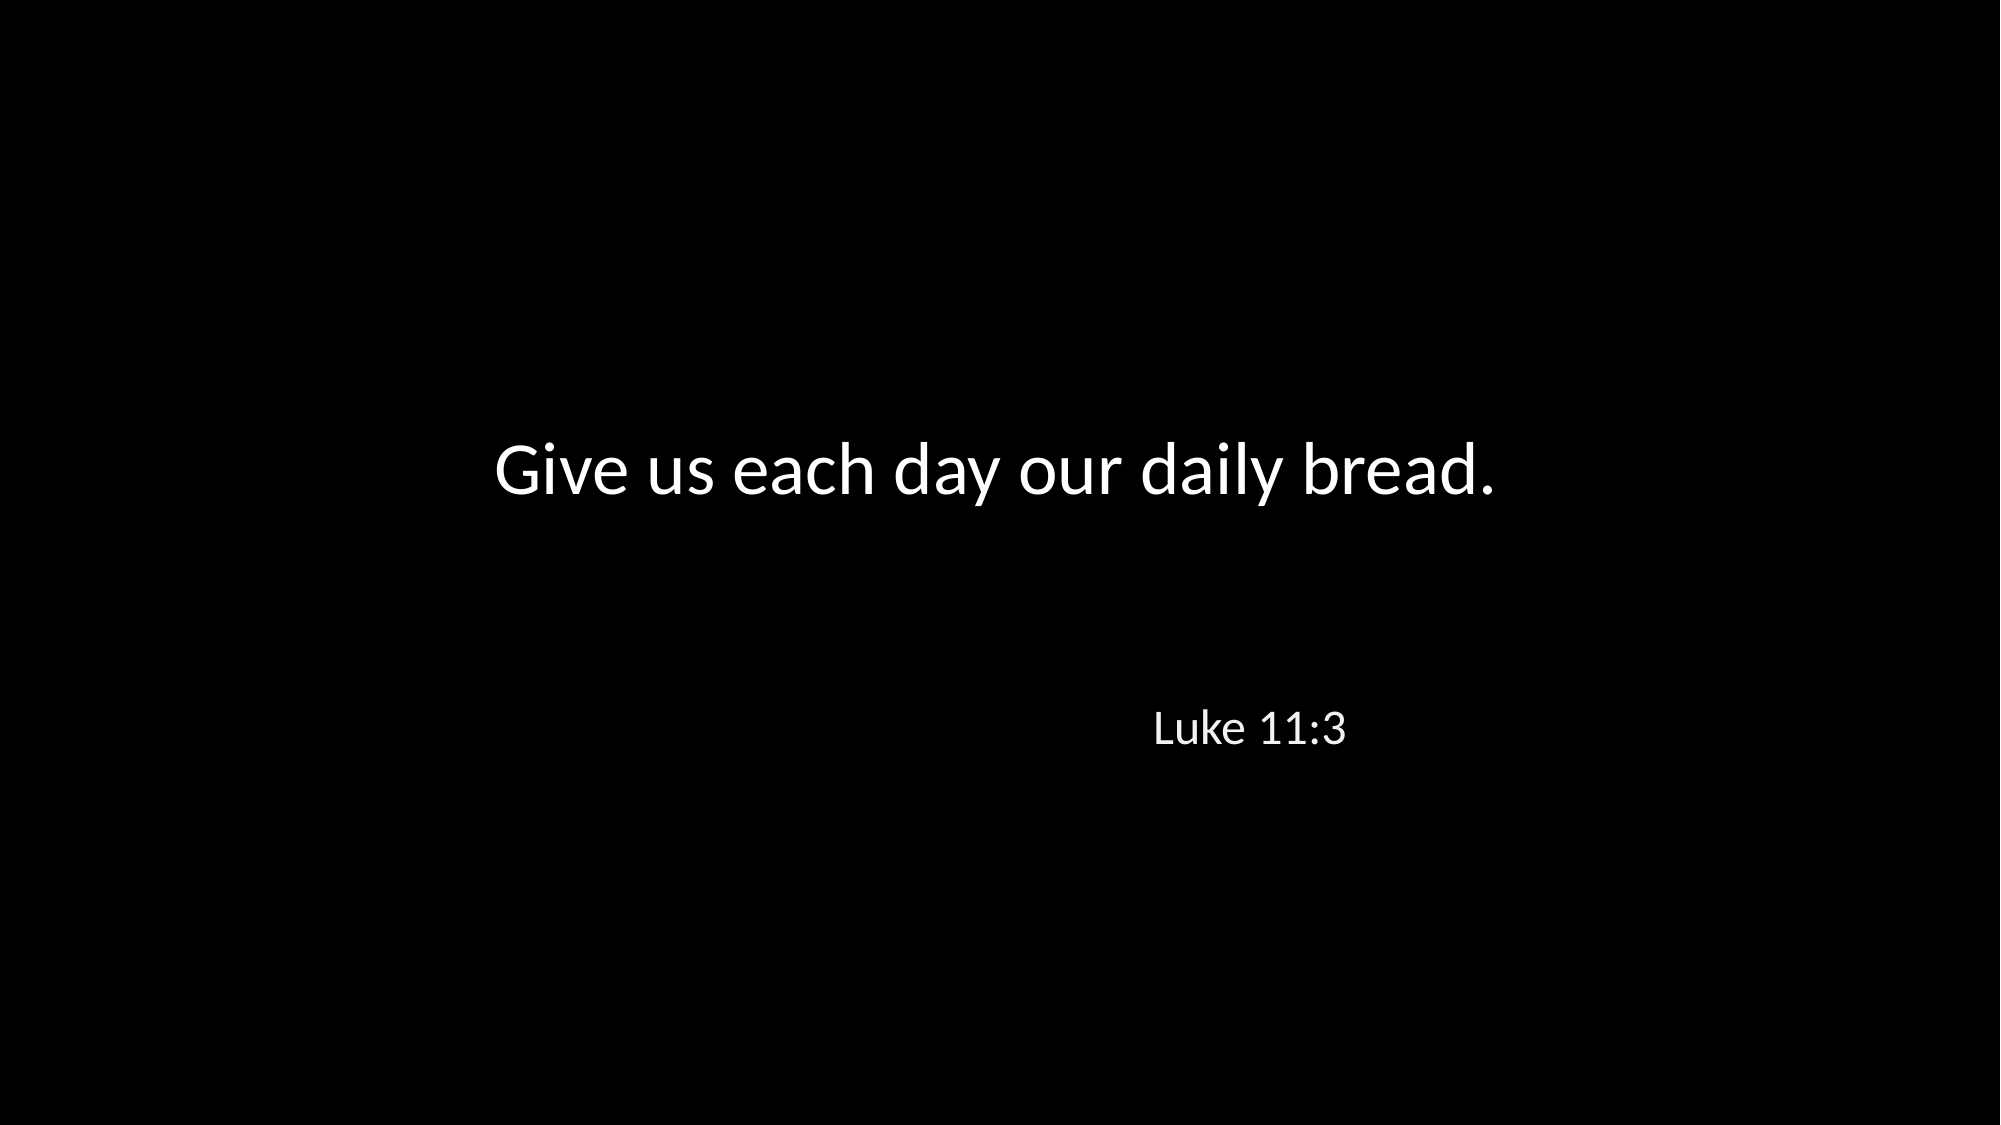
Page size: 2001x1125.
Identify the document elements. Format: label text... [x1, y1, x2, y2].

text_box Give us each day our daily bread. [480, 412, 1530, 518]
text_box Luke 11:3 [975, 687, 1525, 763]
